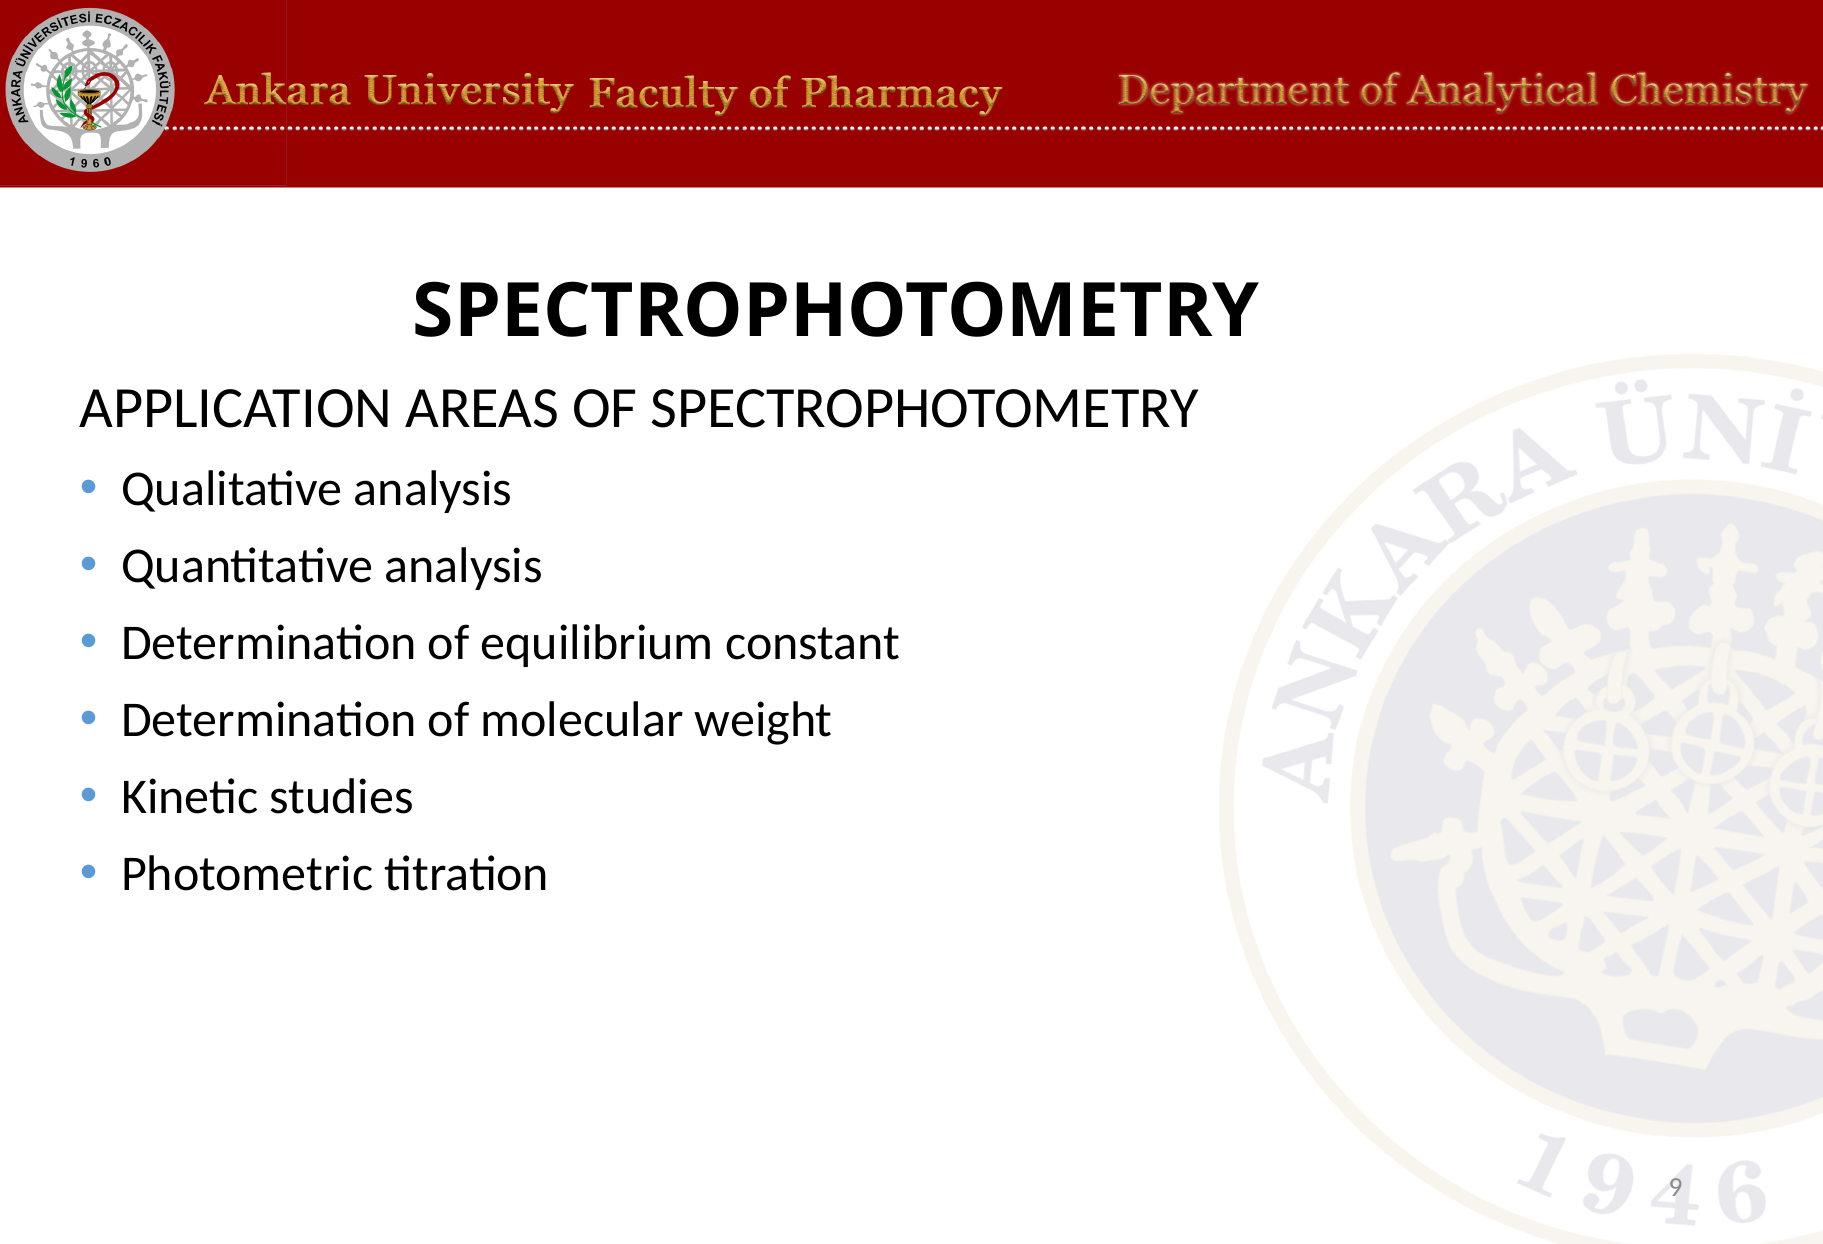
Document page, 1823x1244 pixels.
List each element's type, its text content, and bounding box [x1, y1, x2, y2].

title SPECTROPHOTOMETRY [50, 192, 1623, 433]
list APPLICATION AREAS OF SPECTROPHOTOMETRY Qualitative analysis Quantitative analysis Determination of equilibrium constant Determination of molecular weight Kinetic studies Photometric titration [64, 369, 1736, 1189]
slide_number 9 [1287, 1152, 1698, 1219]
picture [0, 0, 1823, 1244]
